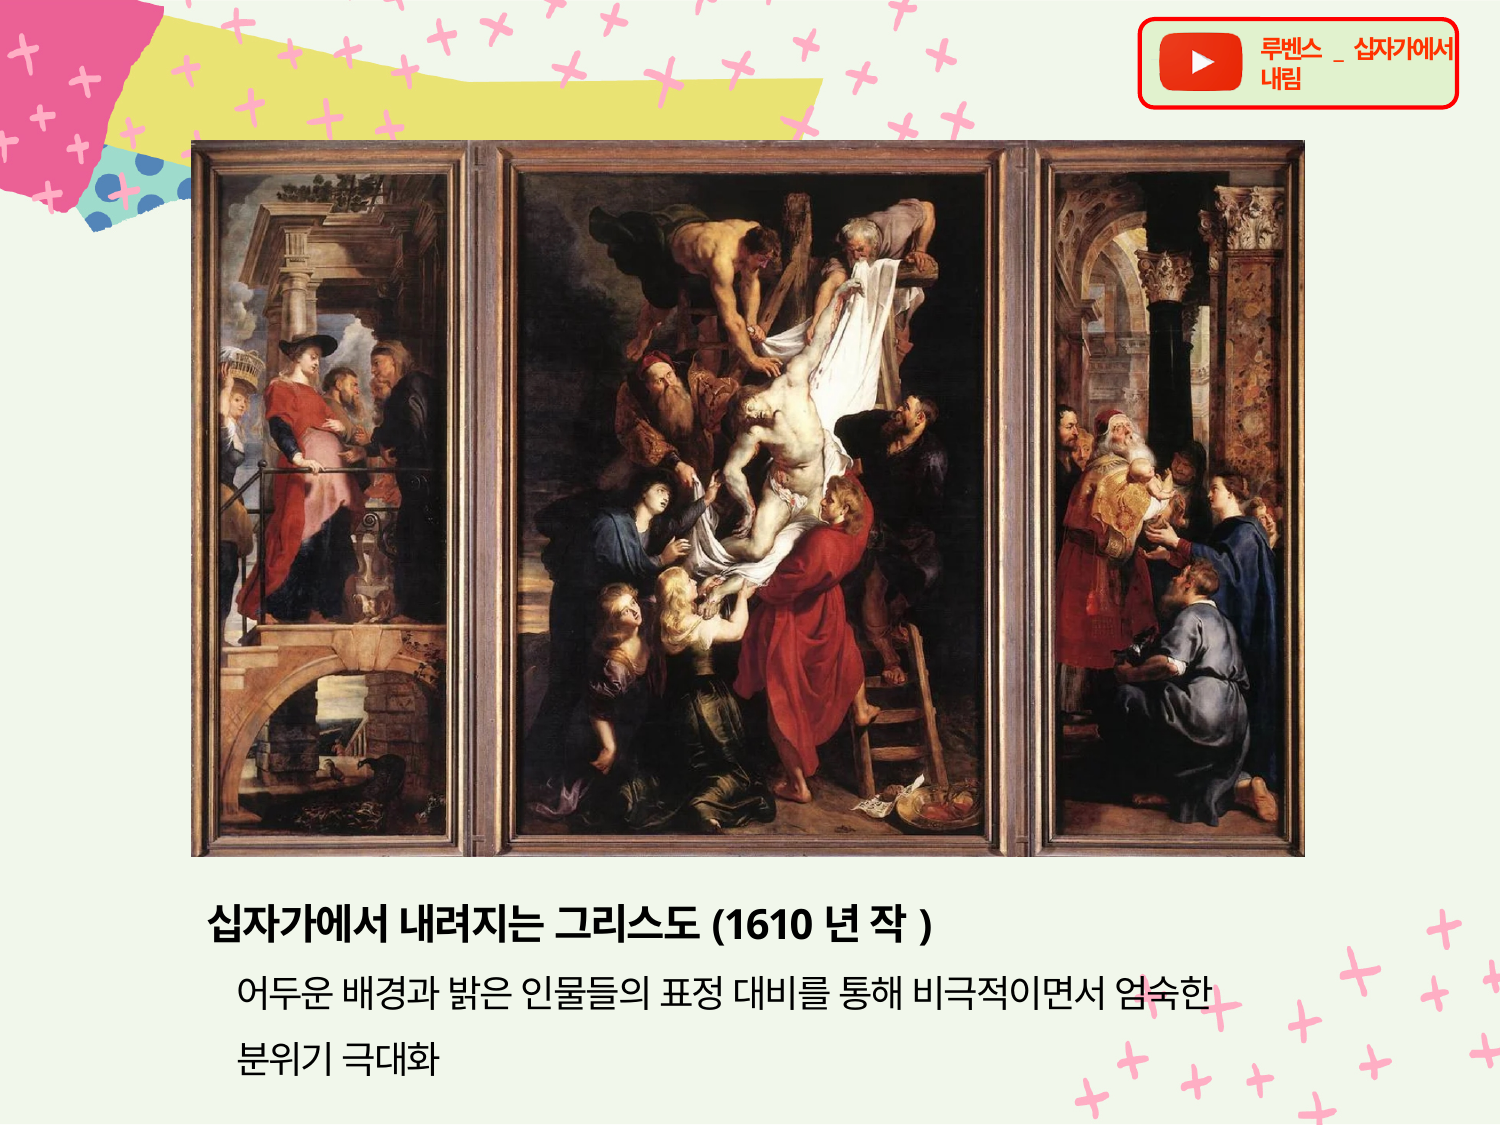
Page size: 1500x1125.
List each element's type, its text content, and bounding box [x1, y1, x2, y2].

picture [0, 0, 1500, 1125]
text_box [1247, 101, 1457, 110]
text_box 십자가에서 내려지는 그리스도(1610년 작) 어두운 배경과 밝은 인물들의 표정 대비를 통해 비극적이면서 엄숙한 분위기 극대화 [206, 881, 1314, 1082]
text_box 루벤스 _ 십자가에서 내림 [1251, 26, 1469, 101]
text_box [1137, 16, 1458, 109]
